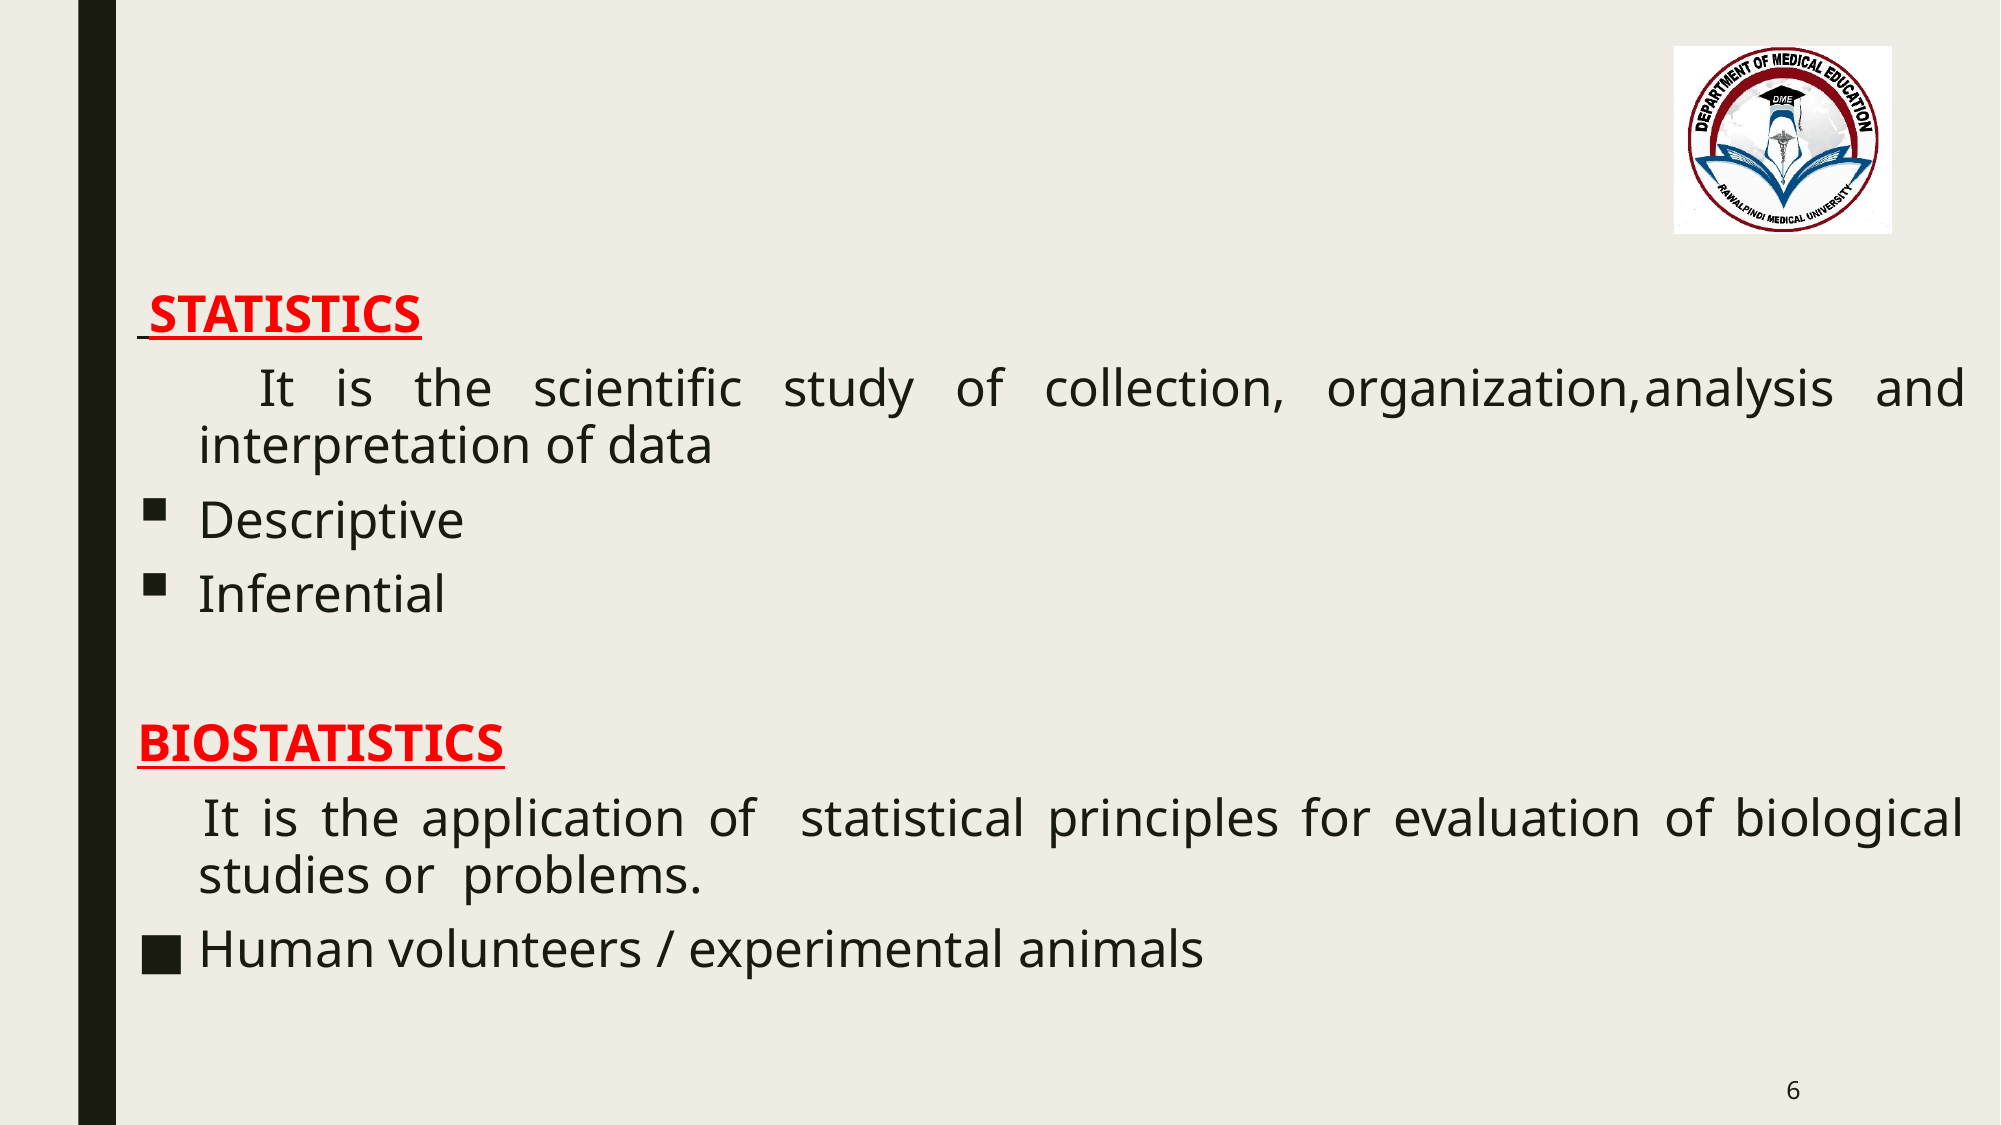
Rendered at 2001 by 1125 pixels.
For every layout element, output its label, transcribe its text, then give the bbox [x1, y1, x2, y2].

picture [1674, 46, 1892, 234]
list STATISTICS It is the scientific study of collection, organization,analysis and interpretation of data Descriptive Inferential BIOSTATISTICS It is the application of statistical principles for evaluation of biological studies or problems. Human volunteers / experimental animals Organizing and summarizing data and making inferences about POPULATION from the SAMPLE observed [122, 278, 1982, 1057]
slide_number 6 [1553, 1058, 1816, 1125]
title [250, 15, 1826, 260]
